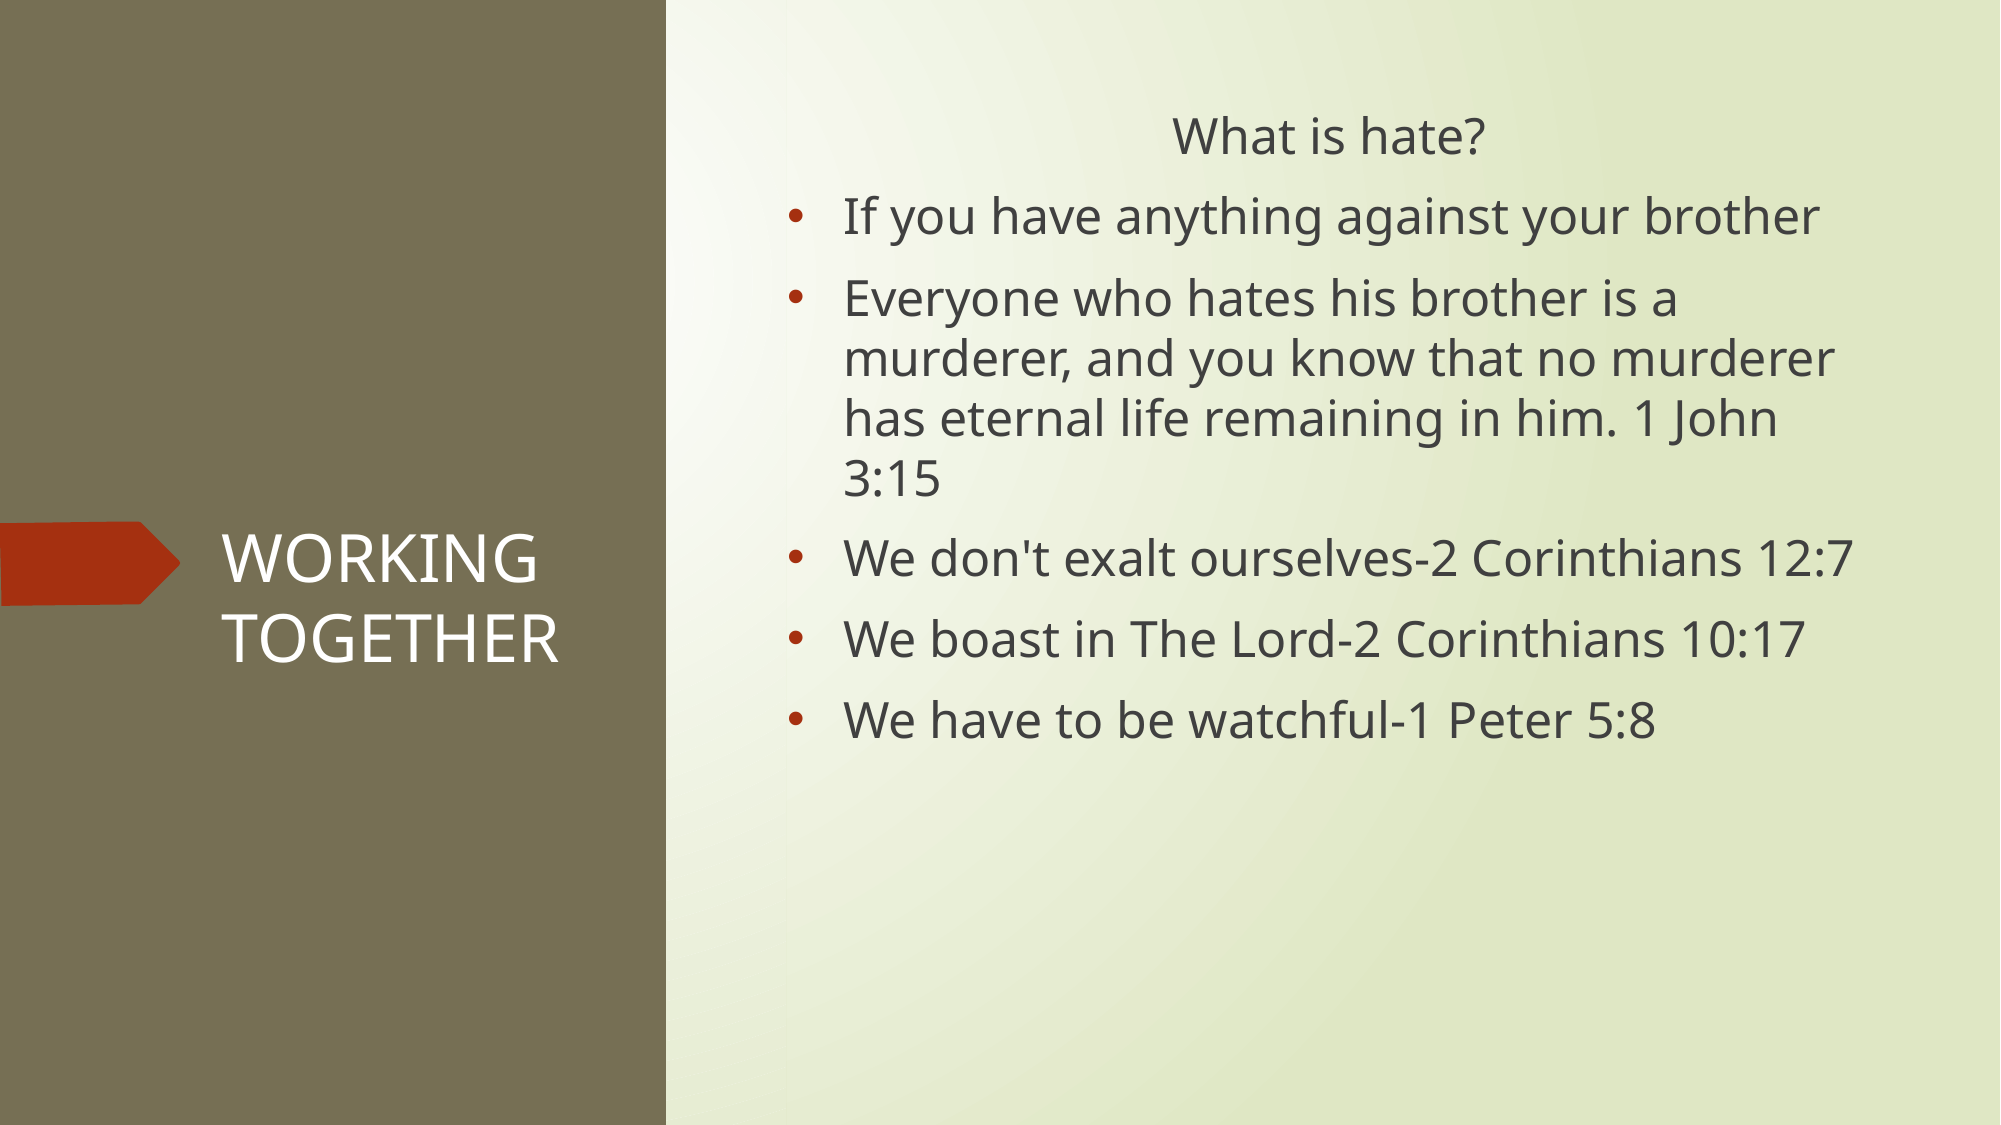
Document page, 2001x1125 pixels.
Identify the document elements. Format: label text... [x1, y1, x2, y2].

title WORKING TOGETHER [206, 508, 610, 1006]
list What is hate? If you have anything against your brother Everyone who hates his brother is a murderer, and you know that no murderer has eternal life remaining in him. 1 John 3:15 We don't exalt ourselves-2 Corinthians 12:7 We boast in The Lord-2 Corinthians 10:17 We have to be watchful-1 Peter 5:8 [772, 96, 1888, 970]
text_box [0, 0, 667, 1125]
text_box [0, 521, 181, 606]
text_box [785, 0, 2000, 1125]
